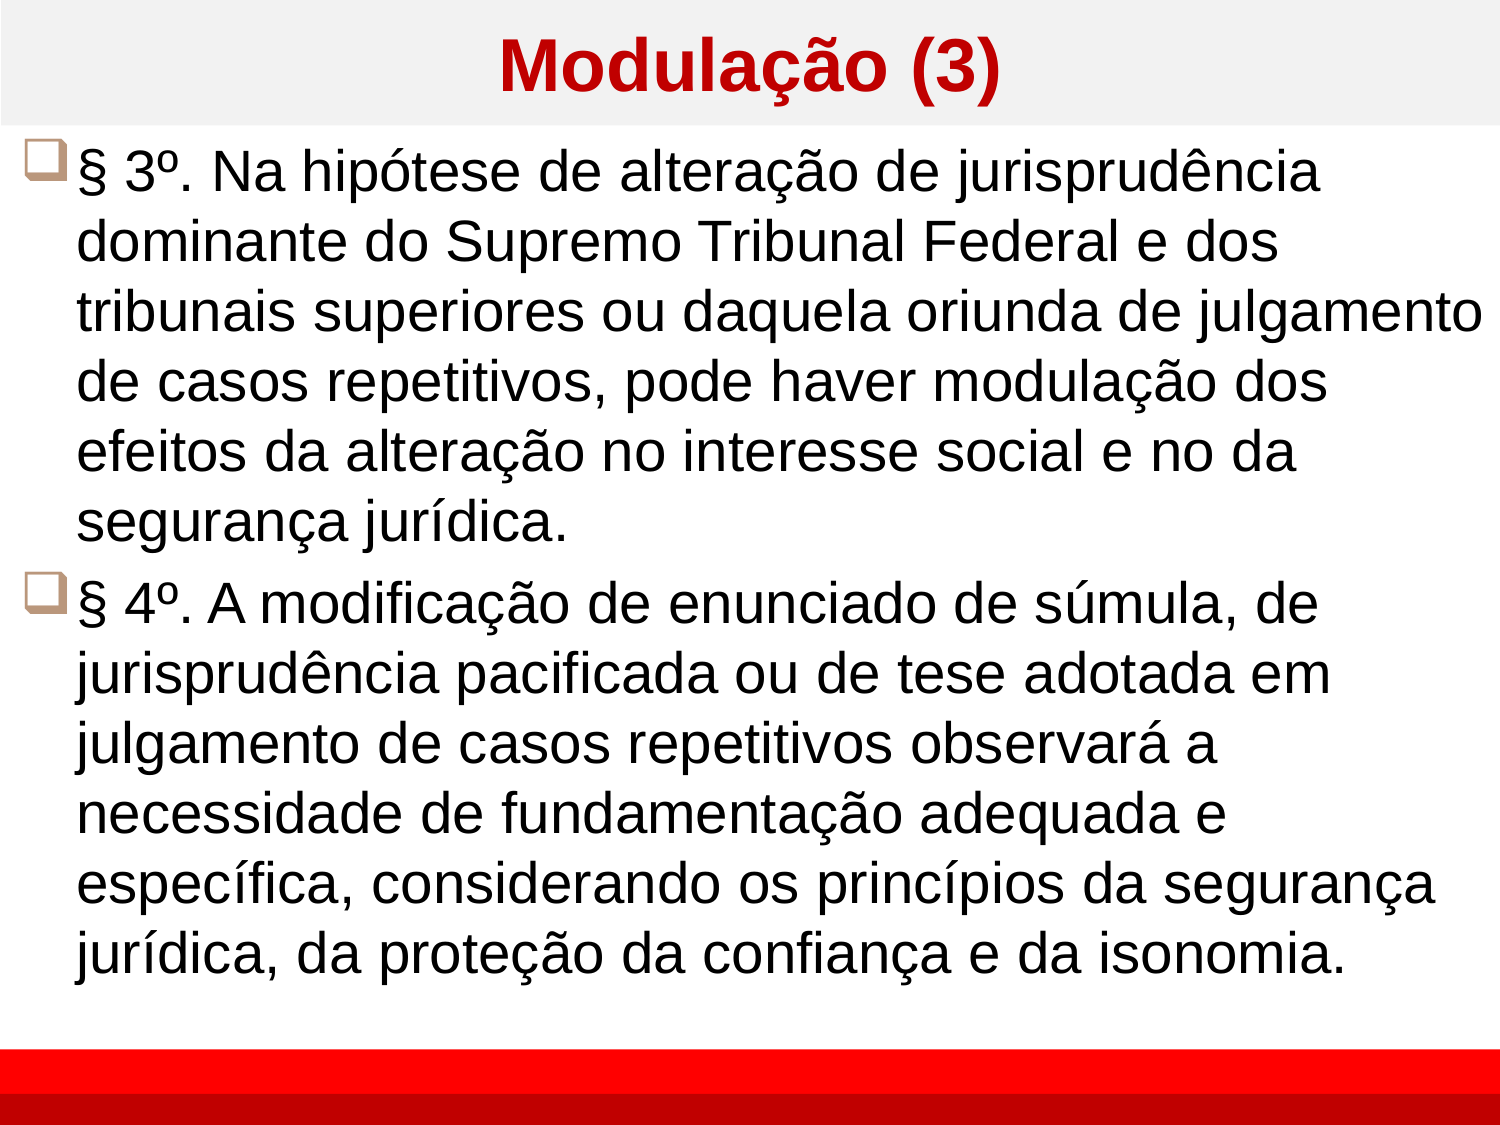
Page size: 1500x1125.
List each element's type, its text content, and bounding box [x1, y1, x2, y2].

list § 3º. Na hipótese de alteração de jurisprudência dominante do Supremo Tribunal Federal e dos tribunais superiores ou daquela oriunda de julgamento de casos repetitivos, pode haver modulação dos efeitos da alteração no interesse social e no da segurança jurídica. § 4º. A modificação de enunciado de súmula, de jurisprudência pacificada ou de tese adotada em julgamento de casos repetitivos observará a necessidade de fundamentação adequada e específica, considerando os princípios da segurança jurídica, da proteção da confiança e da isonomia. [5, 125, 1500, 1047]
text_box [0, 1047, 1500, 1092]
text_box [0, 1092, 1500, 1125]
title Modulação (3) [1, 0, 1500, 126]
